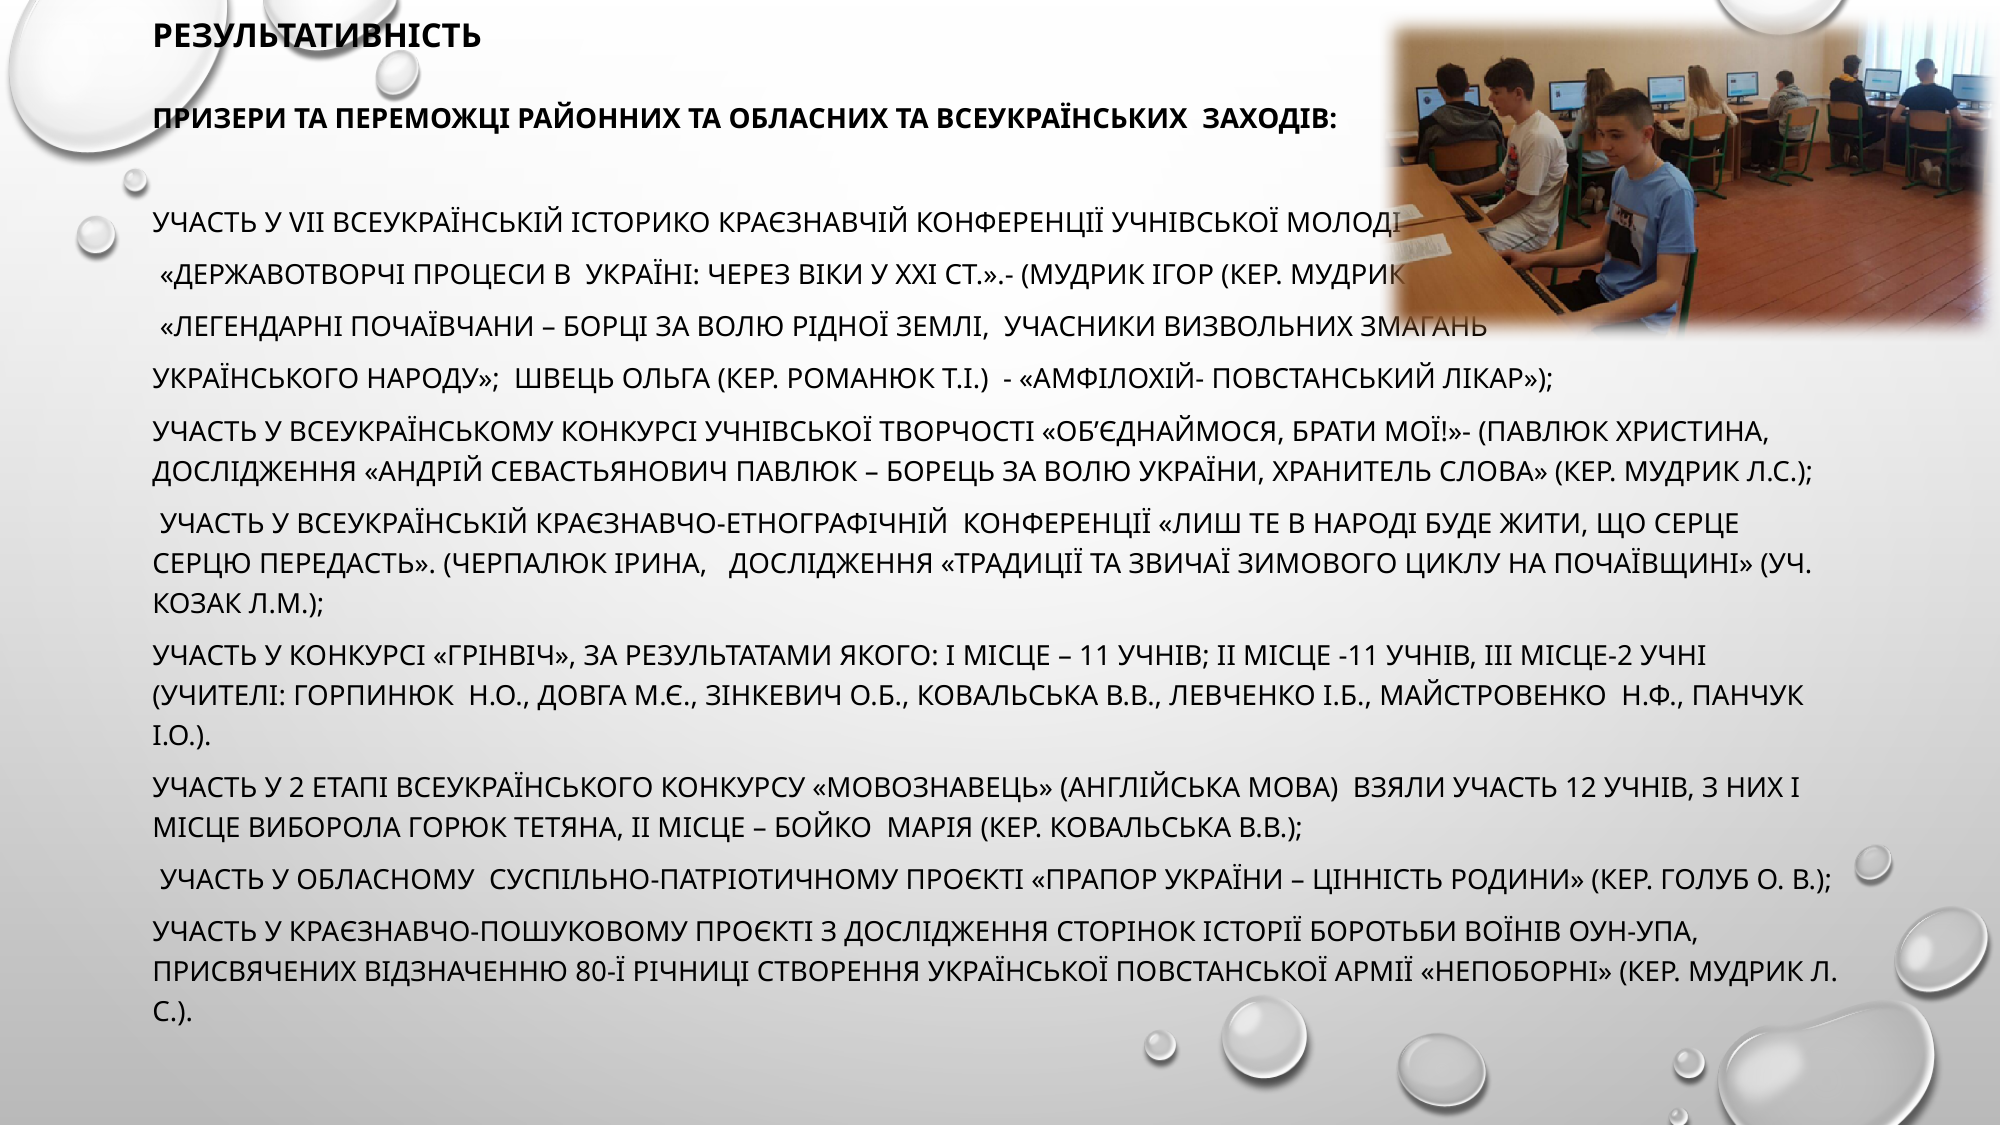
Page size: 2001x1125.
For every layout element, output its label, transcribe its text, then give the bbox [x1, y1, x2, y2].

list Призери та переможці районних та обласних та всеукраїнських заходів: Участь у VІІ Всеукраїнській історико краєзнавчій конференції учнівської молоді «Державотворчі процеси в Україні: через віки у ХХІ ст.».- (Мудрик Ігор (кер. Мудрик Л.С.) «Легендарні почаївчани – борці за волю рідної землі, учасники визвольних змагань українського народу»; Швець Ольга (кер. Романюк Т.І.) - «Амфілохій- повстанський лікар»); участь у Всеукраїнському конкурсі учнівської творчості «Об’єднаймося, брати мої!»- (Павлюк Христина, дослідження «Андрій Севастьянович Павлюк – борець за волю України, хранитель слова» (кер. Мудрик Л.С.); Участь у Всеукраїнській краєзнавчо-етнографічній конференції «Лиш те в народі буде жити, що серце серцю передасть». (Черпалюк Ірина, дослідження «Традиції та звичаї зимового циклу на Почаївщині» (уч. Козак Л.М.); Участь у конкурсі «Грінвіч», за результатами якого: І місце – 11 учнів; ІІ місце -11 учнів, ІІІ місце-2 учні (учителі: Горпинюк Н.О., Довга М.Є., Зінкевич О.Б., Ковальська В.В., Левченко І.Б., Майстровенко Н.Ф., Панчук І.О.). Участь у 2 етапі Всеукраїнського конкурсу «Мовознавець» (англійська мова) взяли участь 12 учнів, з них І місце виборола Горюк Тетяна, ІІ місце – Бойко Марія (кер. Ковальська В.В.); Участь у обласному суспільно-патріотичному проєкті «Прапор України – цінність родини» (кер. Голуб О. В.); Участь у краєзнавчо-пошуковому проєкті з дослідження сторінок історії боротьби воїнів ОУН-УПА, присвячених відзначенню 80-ї річниці створення Української Повстанської Армії «Непоборні» (кер. Мудрик Л. С.). [137, 41, 1863, 1065]
title Результативність [137, 10, 1376, 41]
picture [0, 0, 2000, 1125]
